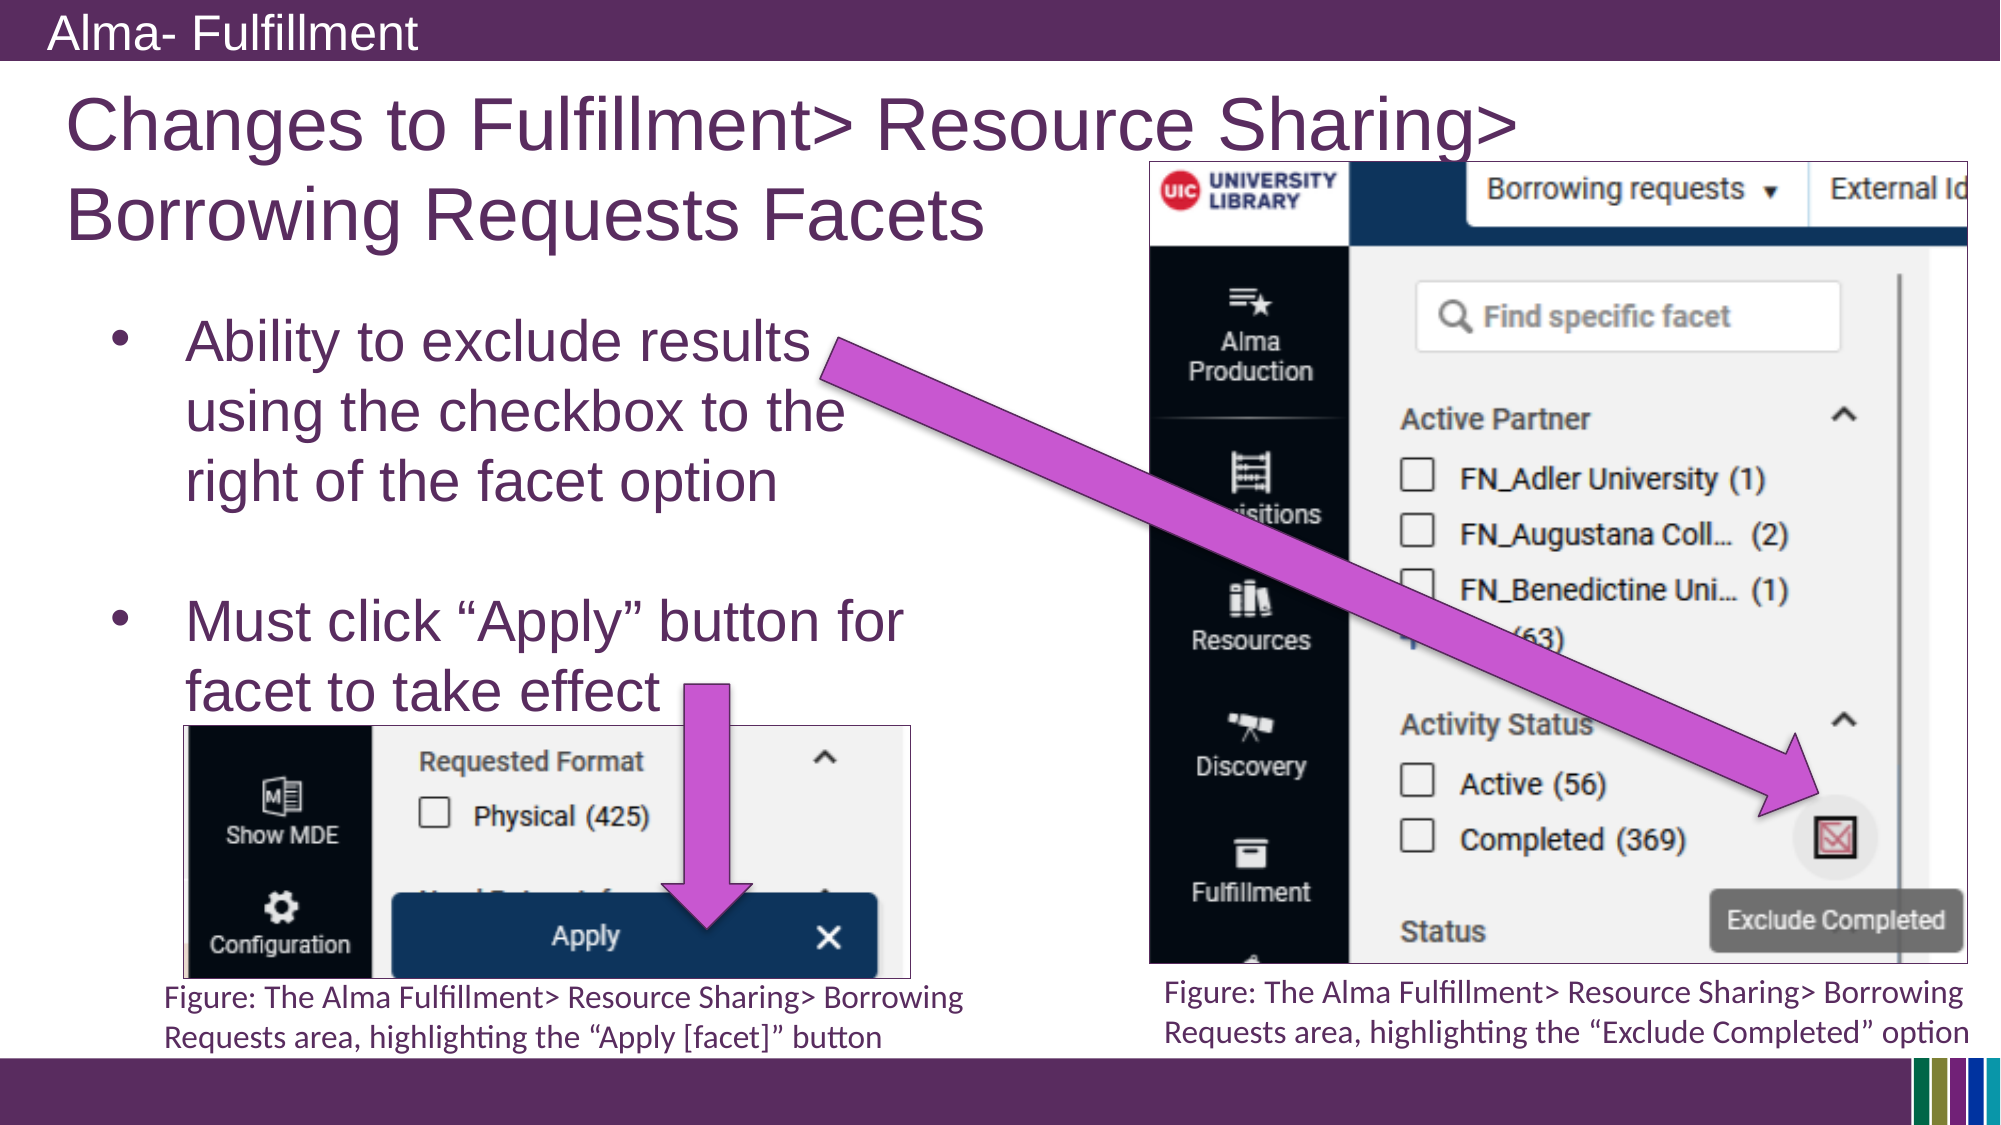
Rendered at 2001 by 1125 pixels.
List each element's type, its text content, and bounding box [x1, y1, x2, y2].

text_box Figure: The Alma Fulfillment> Resource Sharing> Borrowing Requests area, highlighting the “Exclude Completed” option [1149, 963, 2000, 1059]
text_box Alma- Fulfillment [32, 0, 911, 68]
text_box [683, 683, 731, 724]
picture [183, 725, 911, 979]
text_box Ability to exclude results using the checkbox to the right of the facet option Must click “Apply” button for facet to take effect [95, 295, 970, 801]
text_box Figure: The Alma Fulfillment> Resource Sharing> Borrowing Requests area, highlighting the “Apply [facet]” button [149, 967, 1000, 1063]
picture [1148, 161, 1969, 964]
text_box [819, 336, 1143, 522]
text_box Changes to Fulfillment> Resource Sharing> Borrowing Requests Facets [50, 68, 1652, 264]
